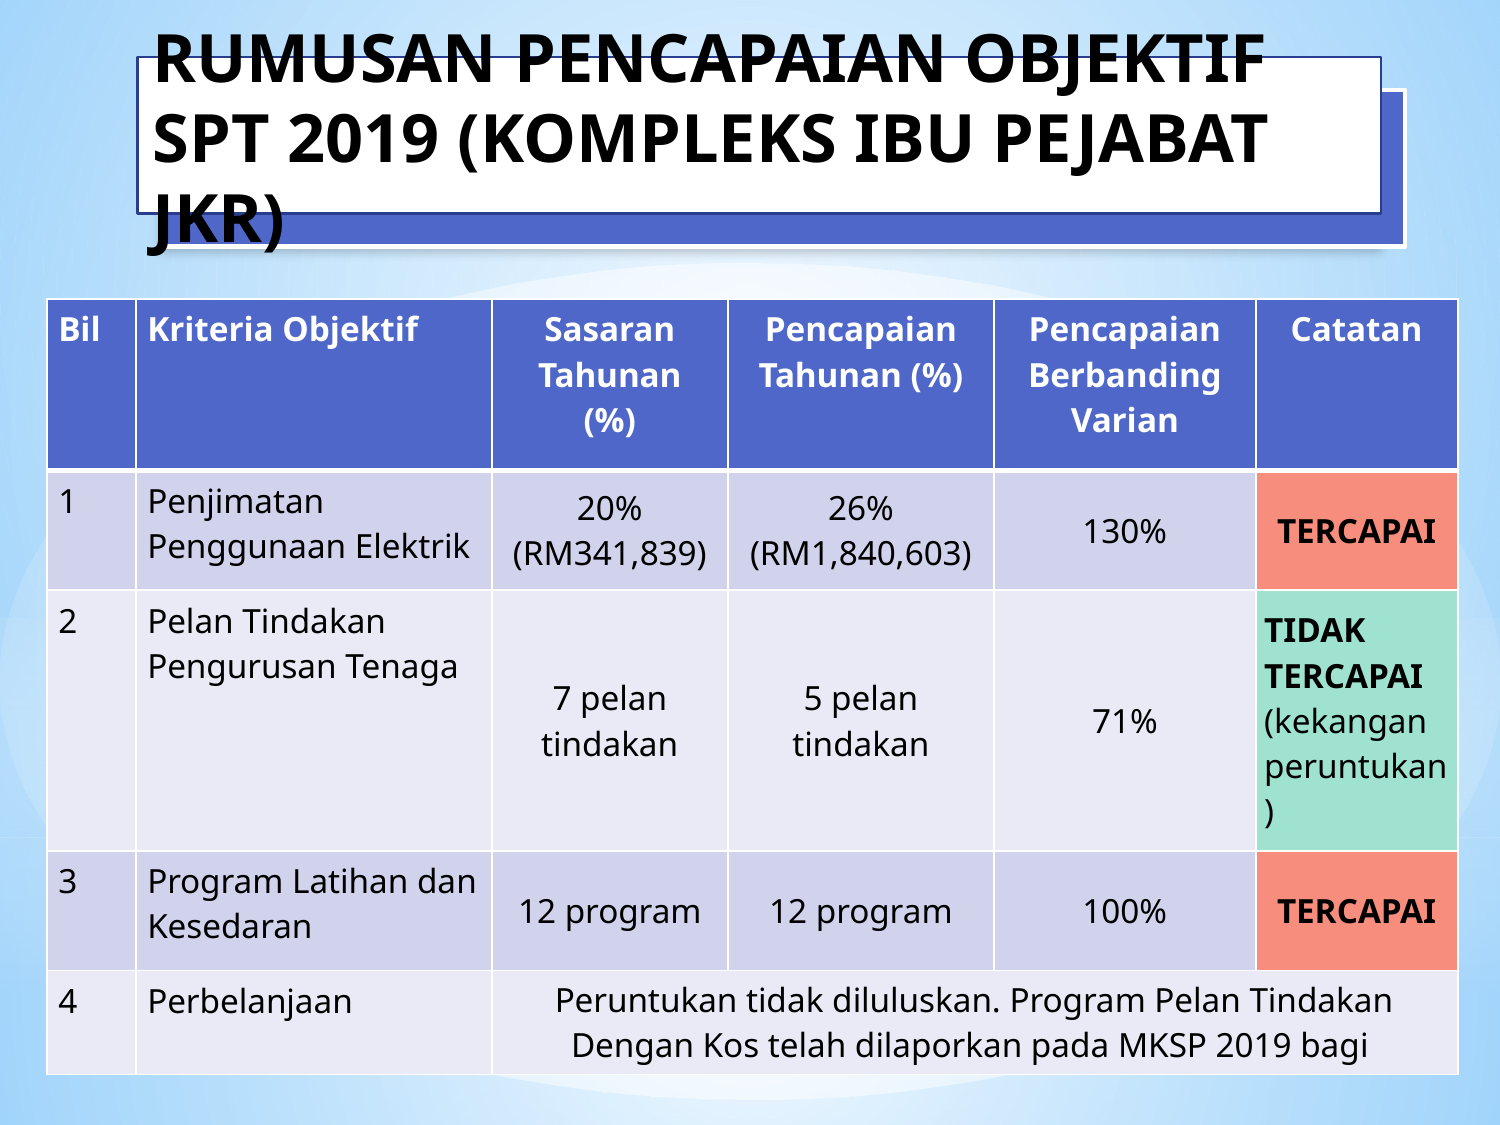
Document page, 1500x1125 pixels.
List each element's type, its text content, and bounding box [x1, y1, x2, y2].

table_header Bil [48, 300, 135, 468]
table_cell 130% [995, 473, 1255, 589]
table_header Pencapaian Berbanding Varian [995, 300, 1255, 468]
table_cell Peruntukan tidak diluluskan. Program Pelan Tindakan Dengan Kos telah dilaporkan pada MKSP 2019 bagi [493, 971, 1457, 1074]
table_header Sasaran Tahunan (%) [493, 300, 727, 468]
table_header Catatan [1257, 300, 1457, 468]
table_cell TERCAPAI [1257, 473, 1457, 589]
table_cell 12 program [493, 852, 727, 970]
table_cell 4 [48, 971, 135, 1074]
table_header Pencapaian Tahunan (%) [729, 300, 993, 468]
table_cell 1 [48, 473, 135, 589]
table_cell 71% [995, 591, 1255, 850]
table_cell Pelan Tindakan Pengurusan Tenaga [137, 591, 491, 850]
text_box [137, 56, 1406, 247]
table_cell 100% [995, 852, 1255, 970]
table_cell TIDAK TERCAPAI (kekangan peruntukan) [1257, 591, 1457, 850]
table_cell Program Latihan dan Kesedaran [137, 852, 491, 970]
table_cell 20% (RM341,839) [493, 473, 727, 589]
table_cell 26% (RM1,840,603) [729, 473, 993, 589]
table_cell 2 [48, 591, 135, 850]
table_cell 5 pelan tindakan [729, 591, 993, 850]
table_cell 12 program [729, 852, 993, 970]
table_cell Penjimatan Penggunaan Elektrik [137, 473, 491, 589]
table_cell TERCAPAI [1257, 852, 1457, 970]
table_cell Perbelanjaan [137, 971, 491, 1074]
table_cell 7 pelan tindakan [493, 591, 727, 850]
table_header Kriteria Objektif [137, 300, 491, 468]
table_cell 3 [48, 852, 135, 970]
